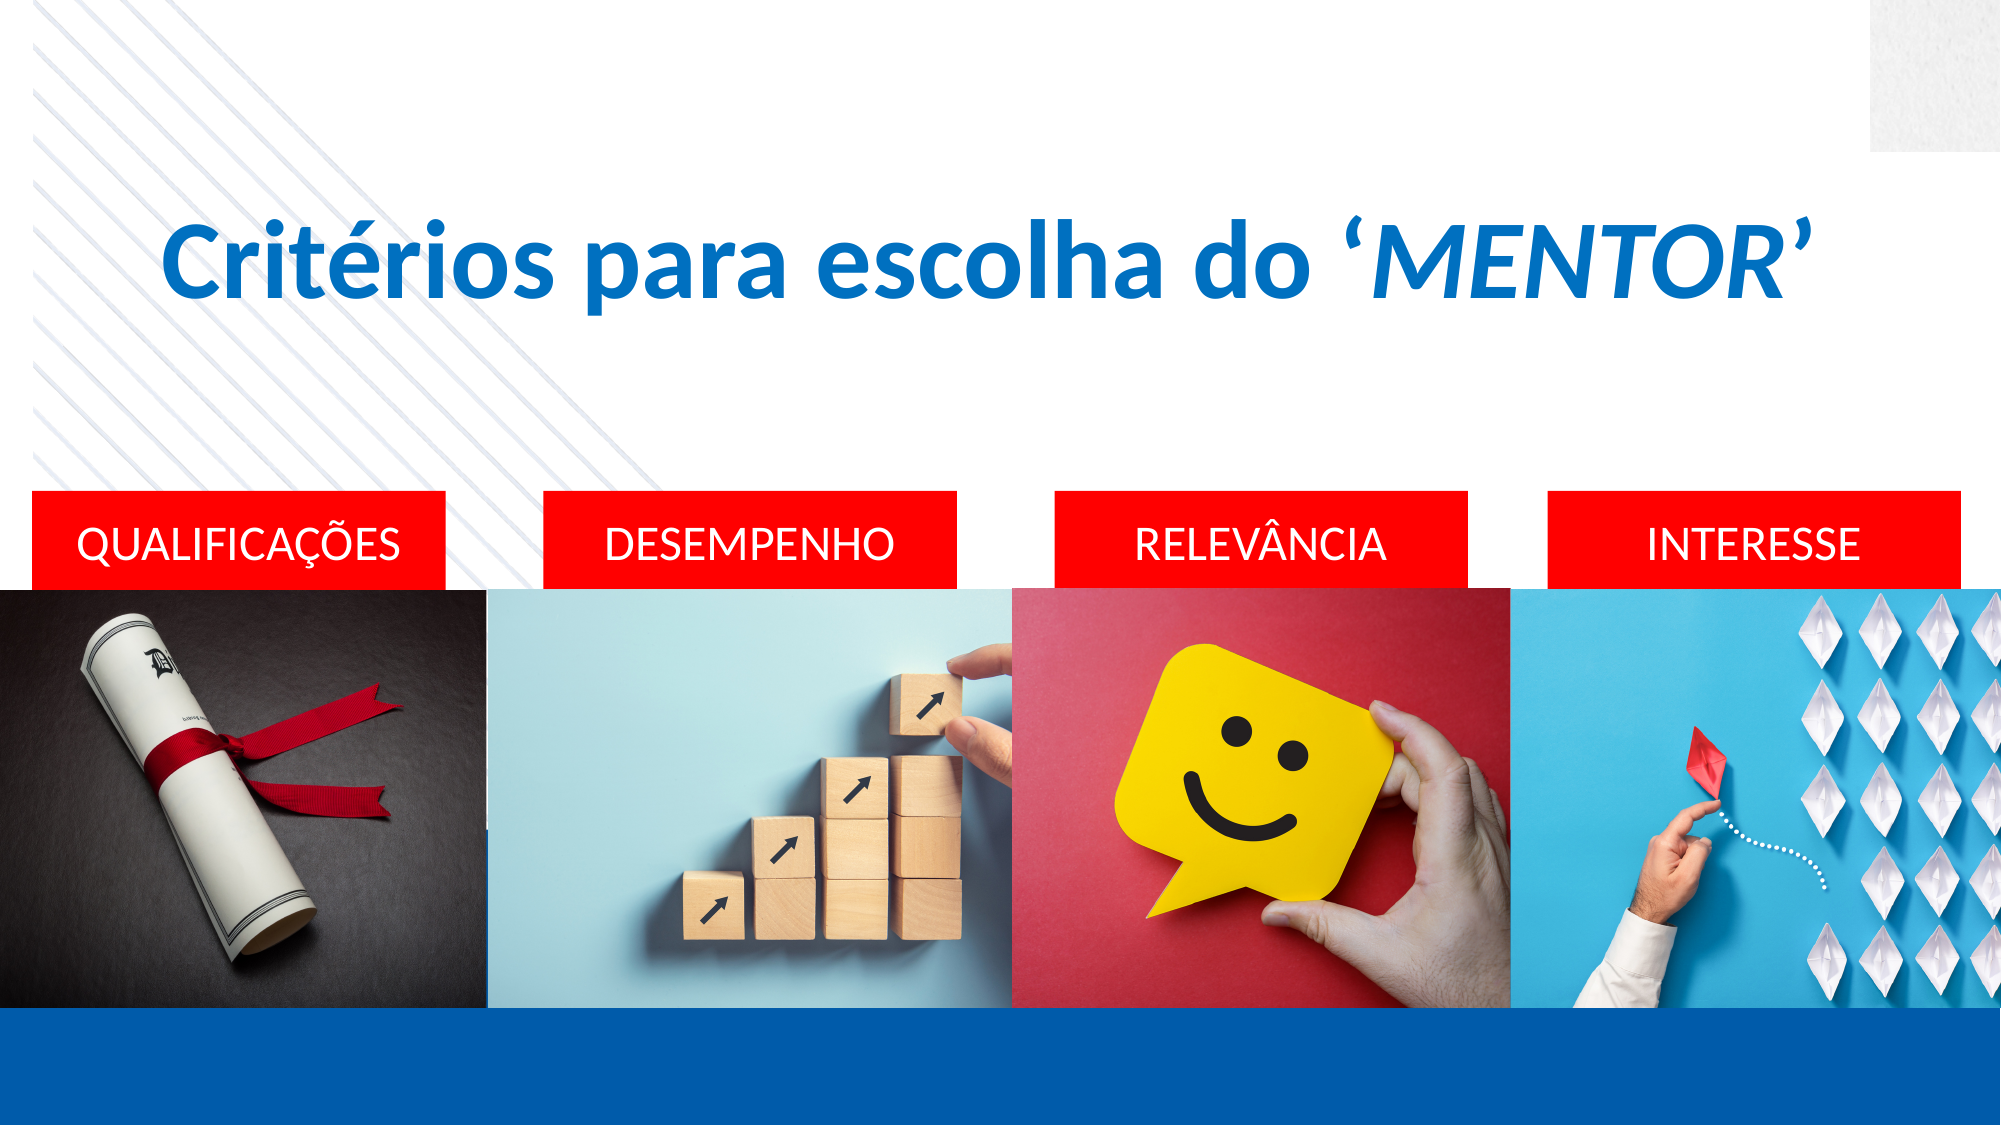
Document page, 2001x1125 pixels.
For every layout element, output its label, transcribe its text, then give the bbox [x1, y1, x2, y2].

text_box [1012, 490, 1510, 1008]
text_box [488, 490, 1012, 1008]
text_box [0, 490, 487, 1008]
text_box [1510, 490, 2000, 1008]
text_box [0, 1008, 2000, 1125]
title Critérios para escolha do ‘MENTOR’ [1198, 151, 1845, 374]
picture [1870, 0, 2000, 152]
picture [0, 0, 1198, 1028]
